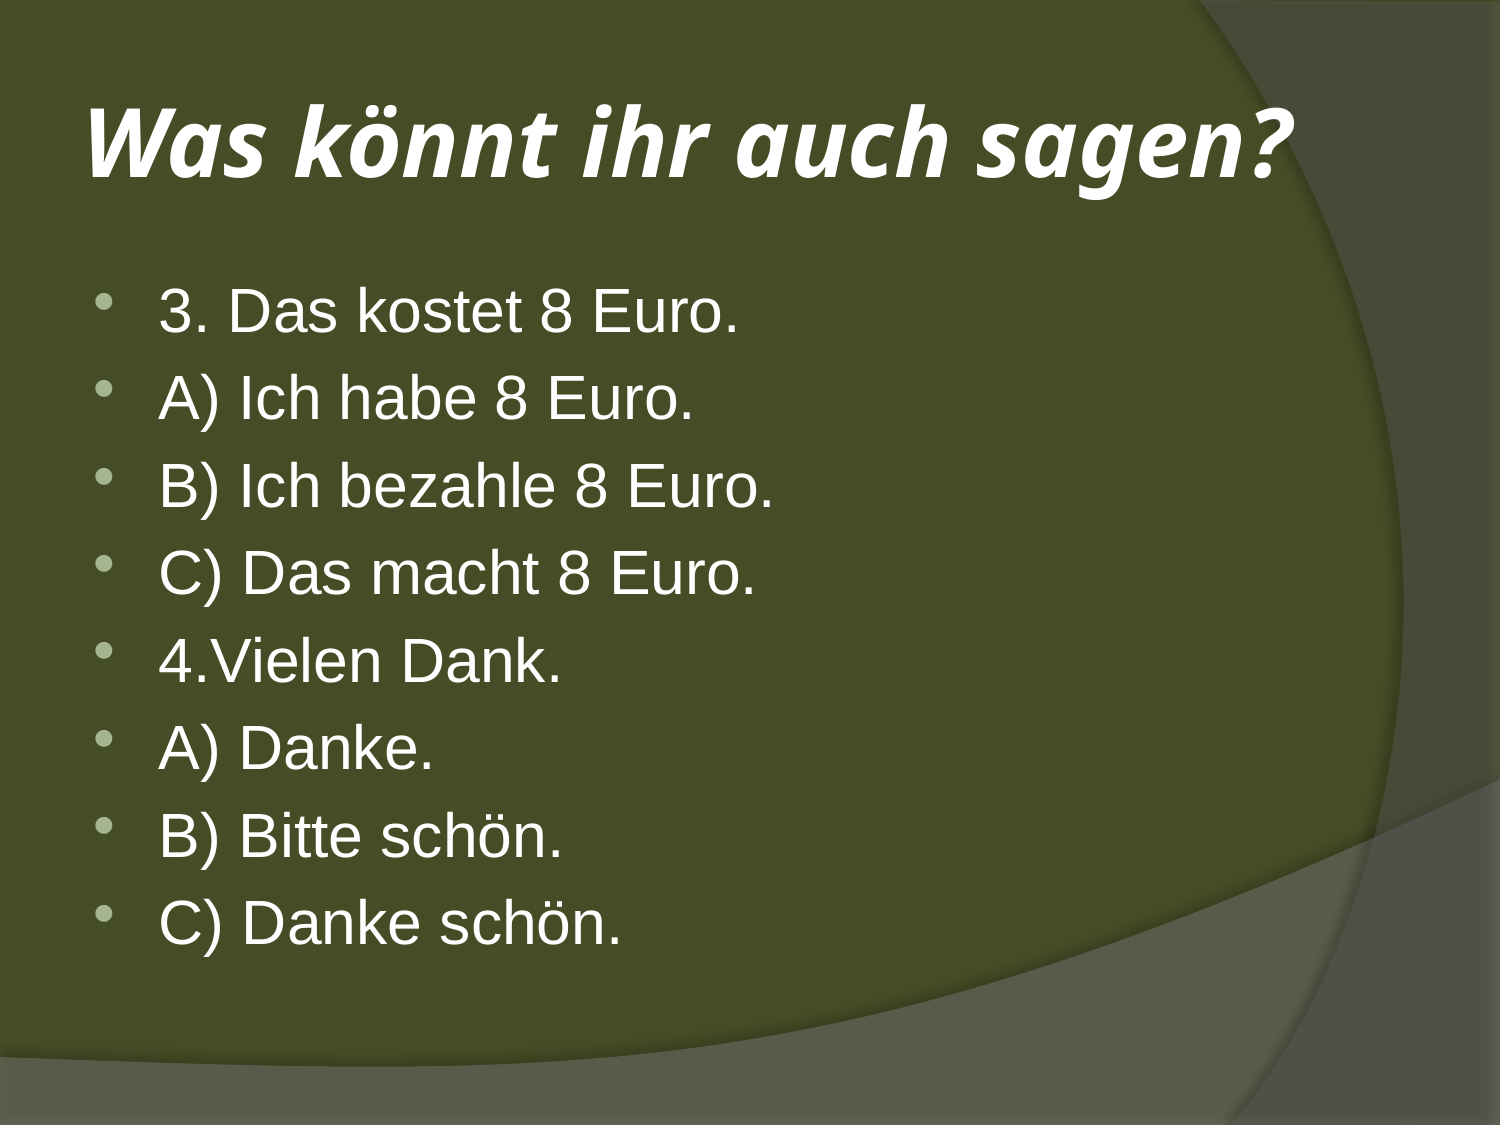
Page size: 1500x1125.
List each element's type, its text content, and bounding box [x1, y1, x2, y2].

list 3. Das kostet 8 Euro. A) Ich habe 8 Euro. B) Ich bezahle 8 Euro. C) Das macht 8 Euro. 4.Vielen Dank. A) Danke. B) Bitte schön. C) Danke schön. [75, 262, 1300, 1005]
title Was könnt ihr auch sagen? [75, 45, 1300, 233]
